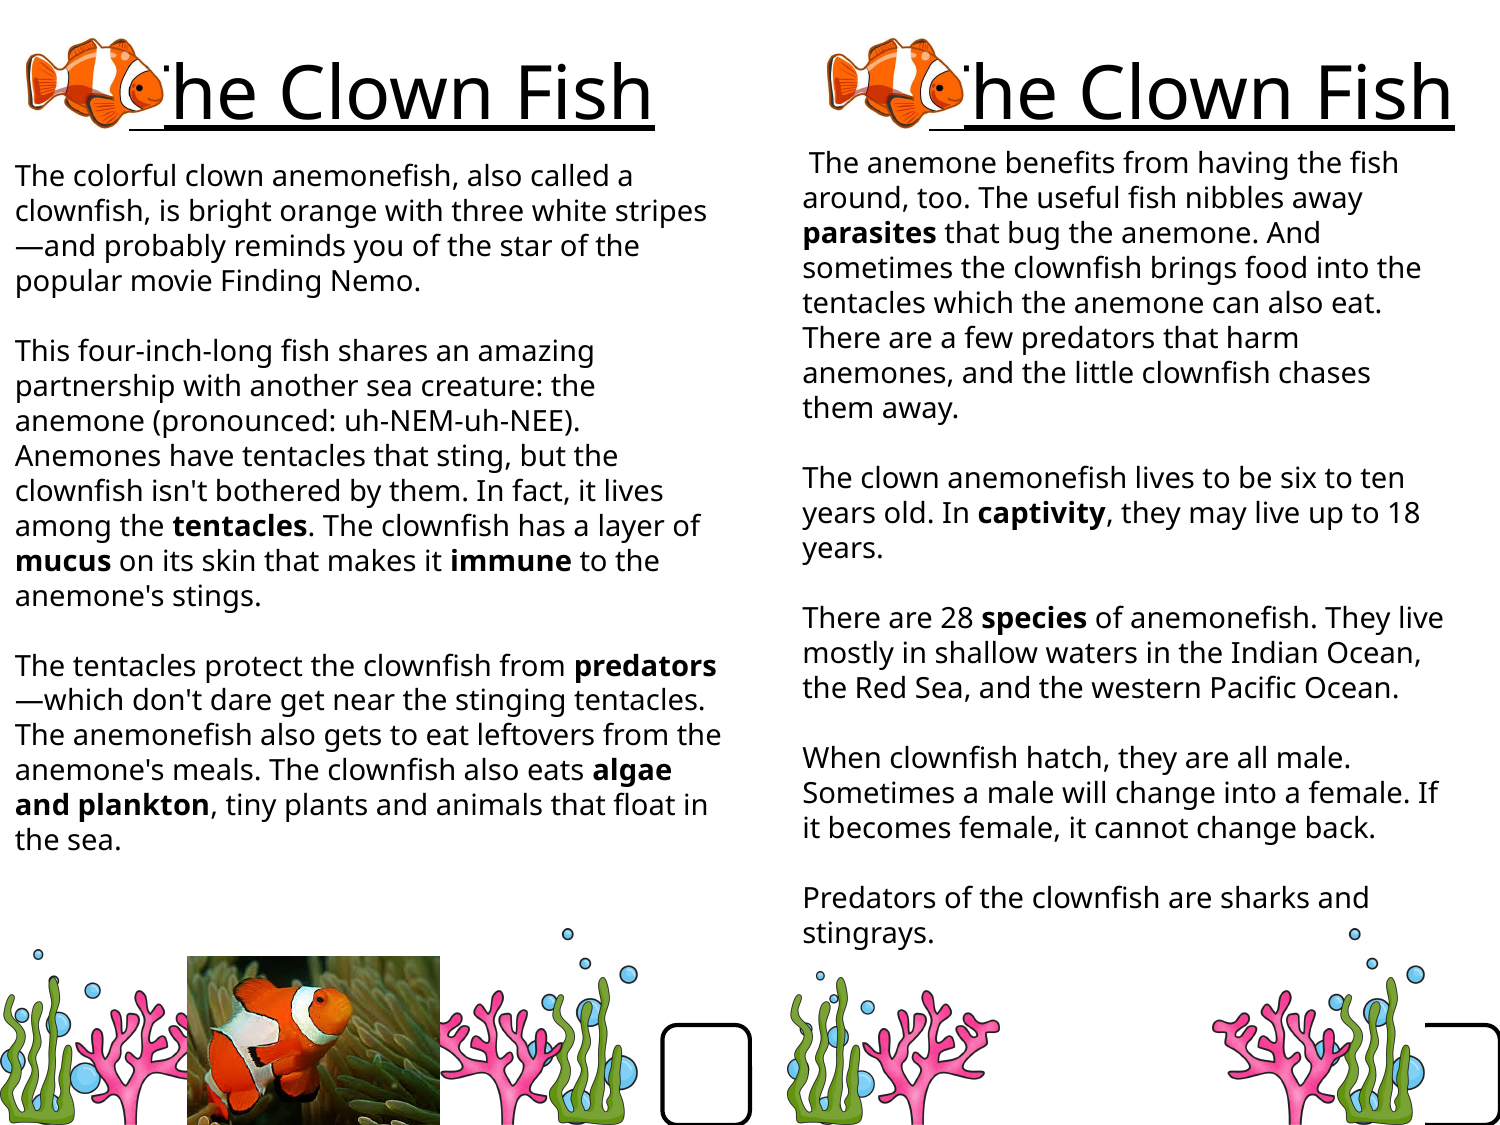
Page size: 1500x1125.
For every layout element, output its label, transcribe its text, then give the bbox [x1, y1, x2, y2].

text_box [1429, 1022, 1500, 1125]
text_box The Clown Fish [114, 37, 670, 143]
picture [24, 37, 164, 129]
picture [1212, 928, 1426, 1125]
picture [0, 928, 638, 1125]
text_box [660, 1022, 753, 1125]
text_box The Clown Fish [914, 37, 1470, 143]
picture [787, 971, 1001, 1125]
text_box The colorful clown anemonefish, also called a clownfish, is bright orange with three white stripes—and probably reminds you of the star of the popular movie Finding Nemo. This four-inch-long fish shares an amazing partnership with another sea creature: the anemone (pronounced: uh-NEM-uh-NEE). Anemones have tentacles that sting, but the clownfish isn't bothered by them. In fact, it lives among the tentacles. The clownfish has a layer of mucus on its skin that makes it immune to the anemone's stings. The tentacles protect the clownfish from predators—which don't dare get near the stinging tentacles. The anemonefish also gets to eat leftovers from the anemone's meals. The clownfish also eats algae and plankton, tiny plants and animals that float in the sea. [0, 149, 738, 1029]
text_box The anemone benefits from having the fish around, too. The useful fish nibbles away parasites that bug the anemone. And sometimes the clownfish brings food into the tentacles which the anemone can also eat. There are a few predators that harm anemones, and the little clownfish chases them away. The clown anemonefish lives to be six to ten years old. In captivity, they may live up to 18 years. There are 28 species of anemonefish. They live mostly in shallow waters in the Indian Ocean, the Red Sea, and the western Pacific Ocean. When clownfish hatch, they are all male. Sometimes a male will change into a female. If it becomes female, it cannot change back. Predators of the clownfish are sharks and stingrays. [787, 137, 1463, 1047]
picture [824, 37, 964, 129]
